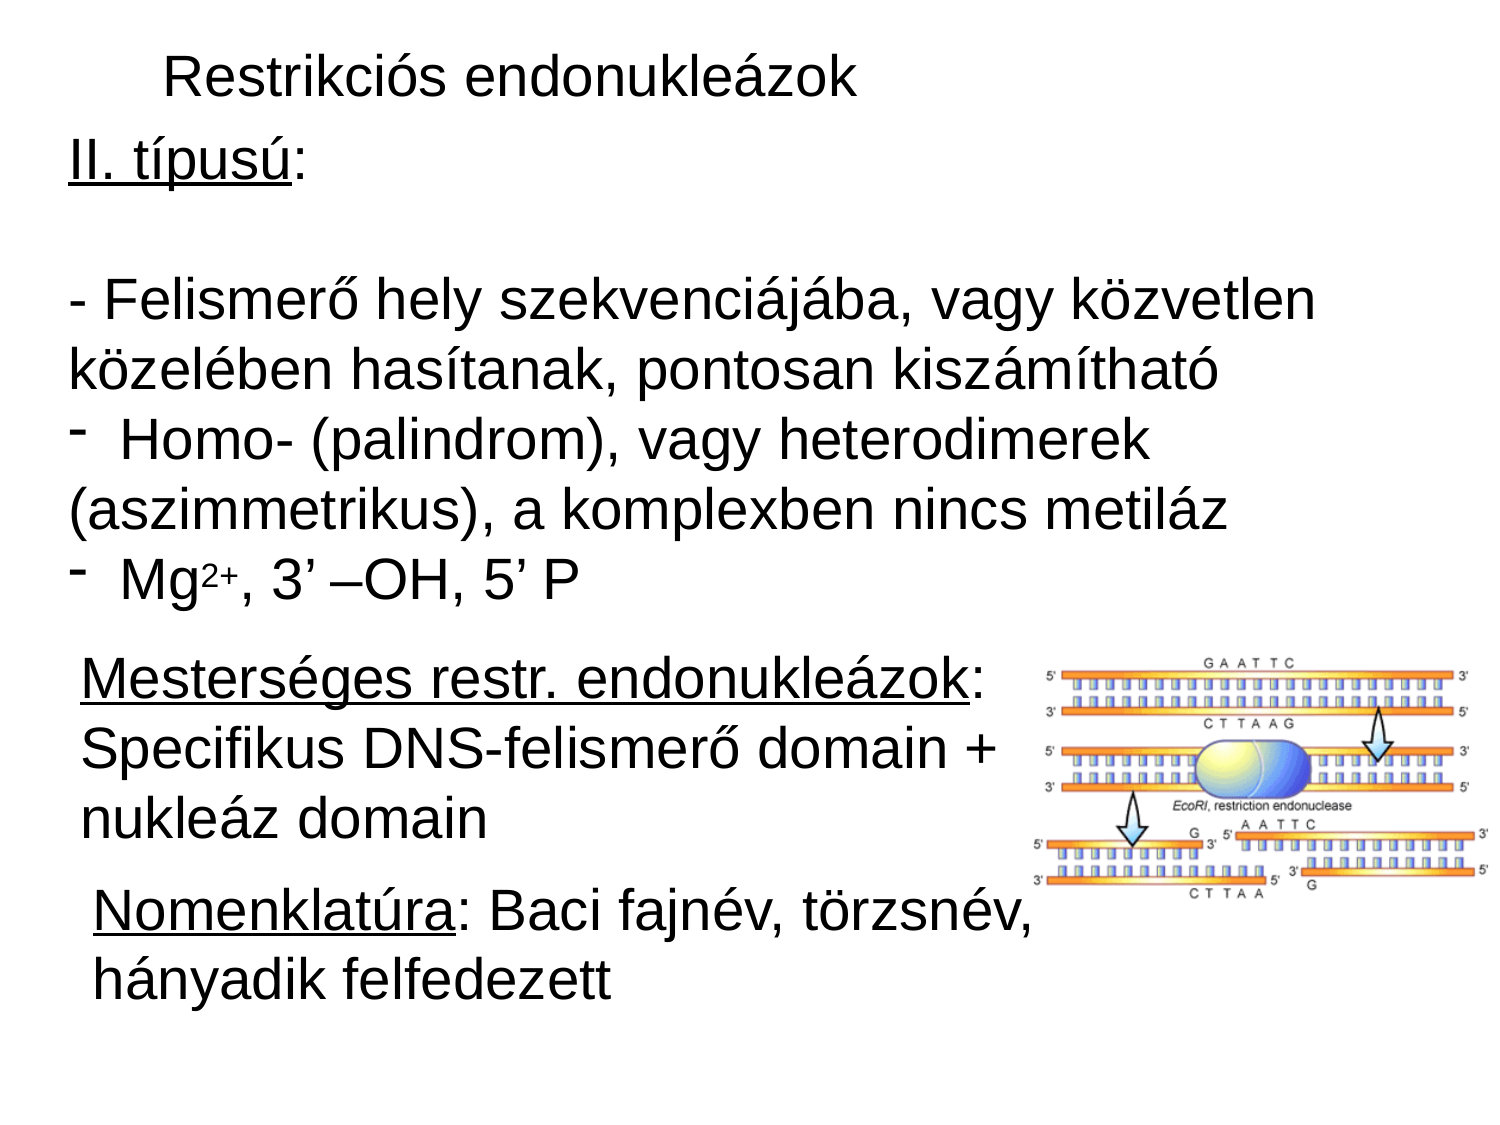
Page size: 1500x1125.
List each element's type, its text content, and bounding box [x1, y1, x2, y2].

picture [1026, 644, 1500, 907]
text_box Restrikciós endonukleázok [147, 31, 873, 113]
text_box II. típusú: - Felismerő hely szekvenciájába, vagy közvetlen közelében hasítanak, pontosan kiszámítható Homo- (palindrom), vagy heterodimerek (aszimmetrikus), a komplexben nincs metiláz Mg2+, 3’ –OH, 5’ P [53, 113, 1334, 689]
text_box Mesterséges restr. endonukleázok: Specifikus DNS-felismerő domain + nukleáz domain [65, 633, 1032, 858]
text_box Nomenklatúra: Baci fajnév, törzsnév, hányadik felfedezett [78, 864, 1051, 1019]
